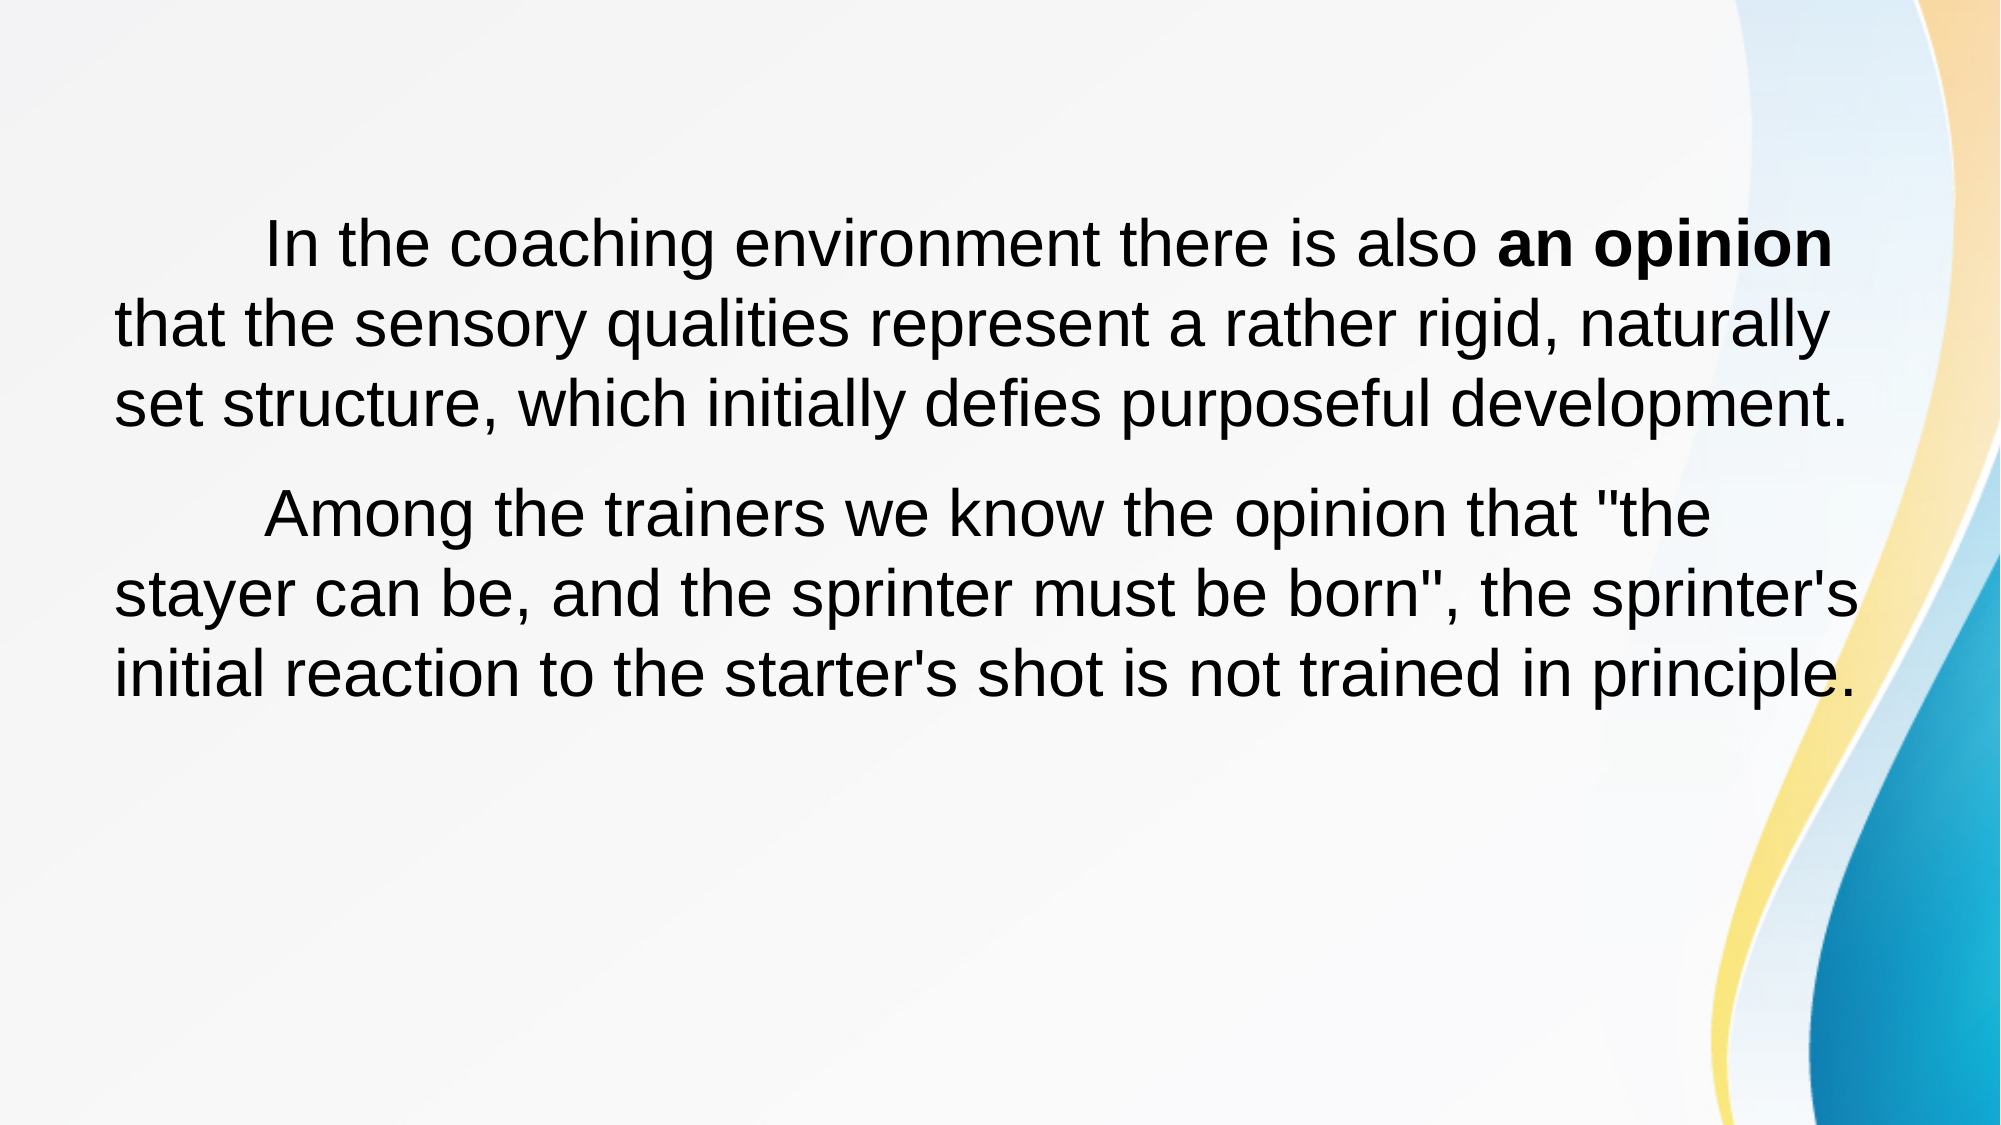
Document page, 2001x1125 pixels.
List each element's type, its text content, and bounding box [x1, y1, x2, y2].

picture [0, 0, 2001, 1125]
list In the coaching environment there is also an opinion that the sensory qualities represent a rather rigid, naturally set structure, which initially defies purposeful development. Among the trainers we know the opinion that "the stayer can be, and the sprinter must be born", the sprinter's initial reaction to the starter's shot is not trained in principle. [99, 192, 1900, 1006]
